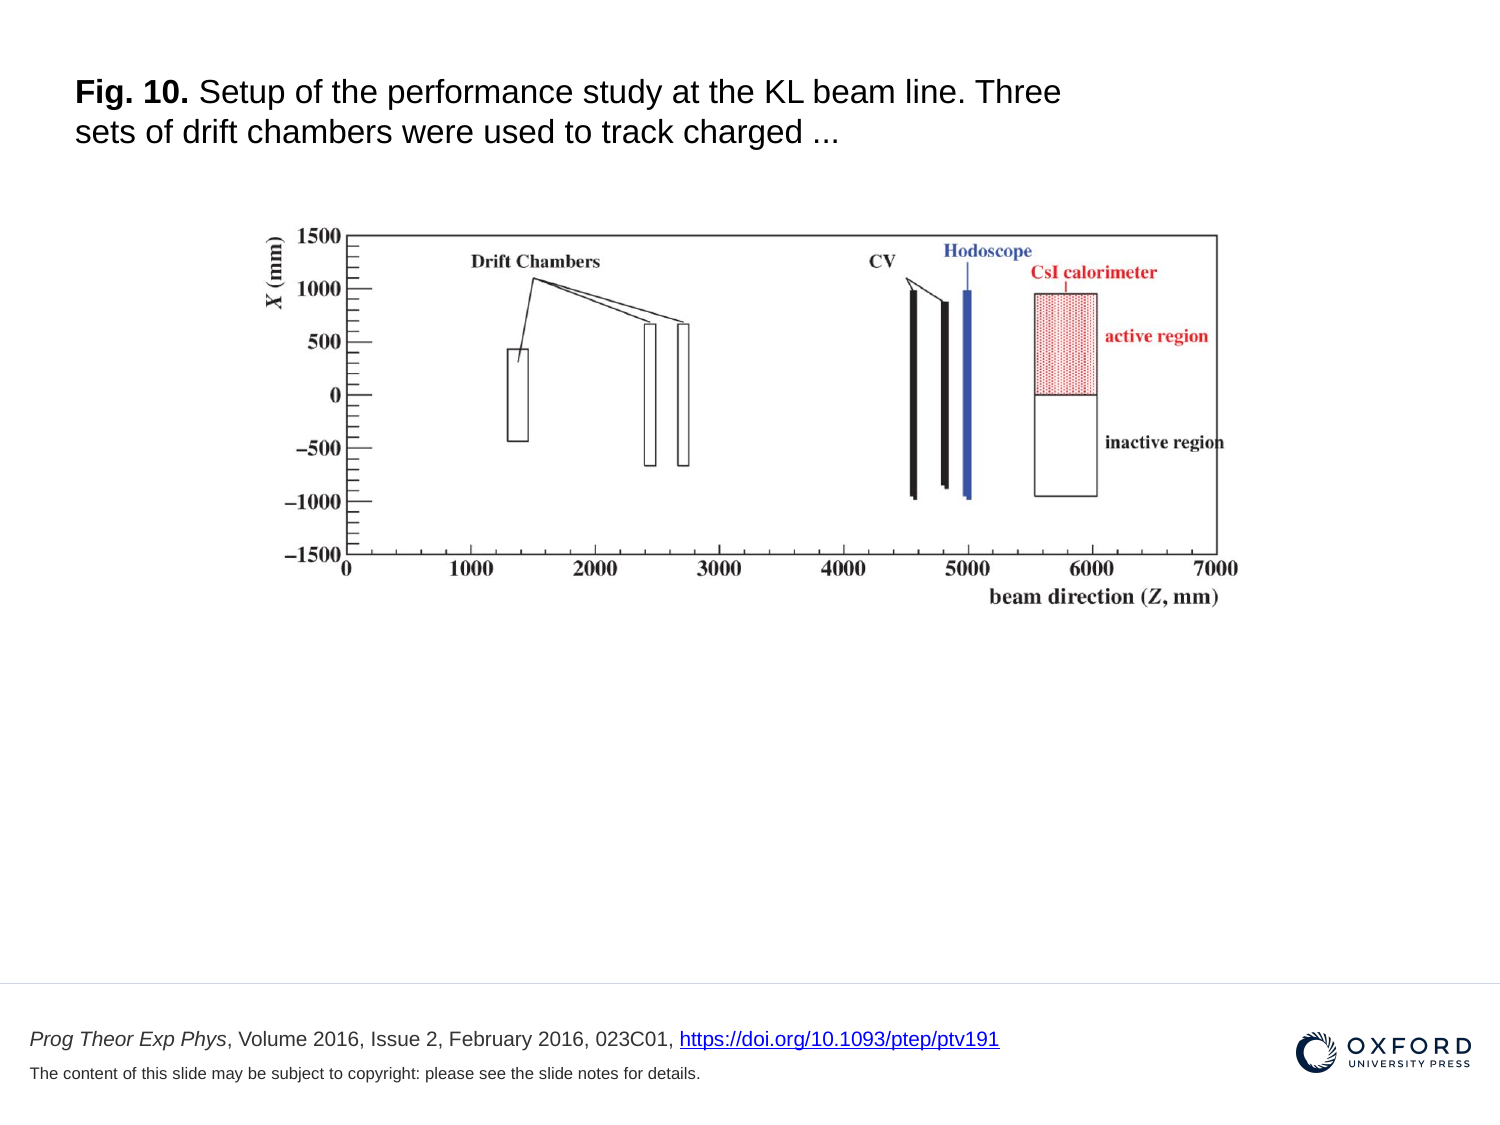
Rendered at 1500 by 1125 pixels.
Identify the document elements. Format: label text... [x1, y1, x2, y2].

picture [262, 224, 1238, 608]
picture [1296, 1032, 1471, 1073]
footer Prog Theor Exp Phys, Volume 2016, Issue 2, February 2016, 023C01, https://doi.org/10.1093/ptep/ptv191 The content of this slide may be subject to copyright: please see the slide notes for details. [0, 983, 1260, 1125]
title Fig. 10. Setup of the performance study at the KL beam line. Three sets of drift chambers were used to track charged ... [75, 69, 1078, 171]
